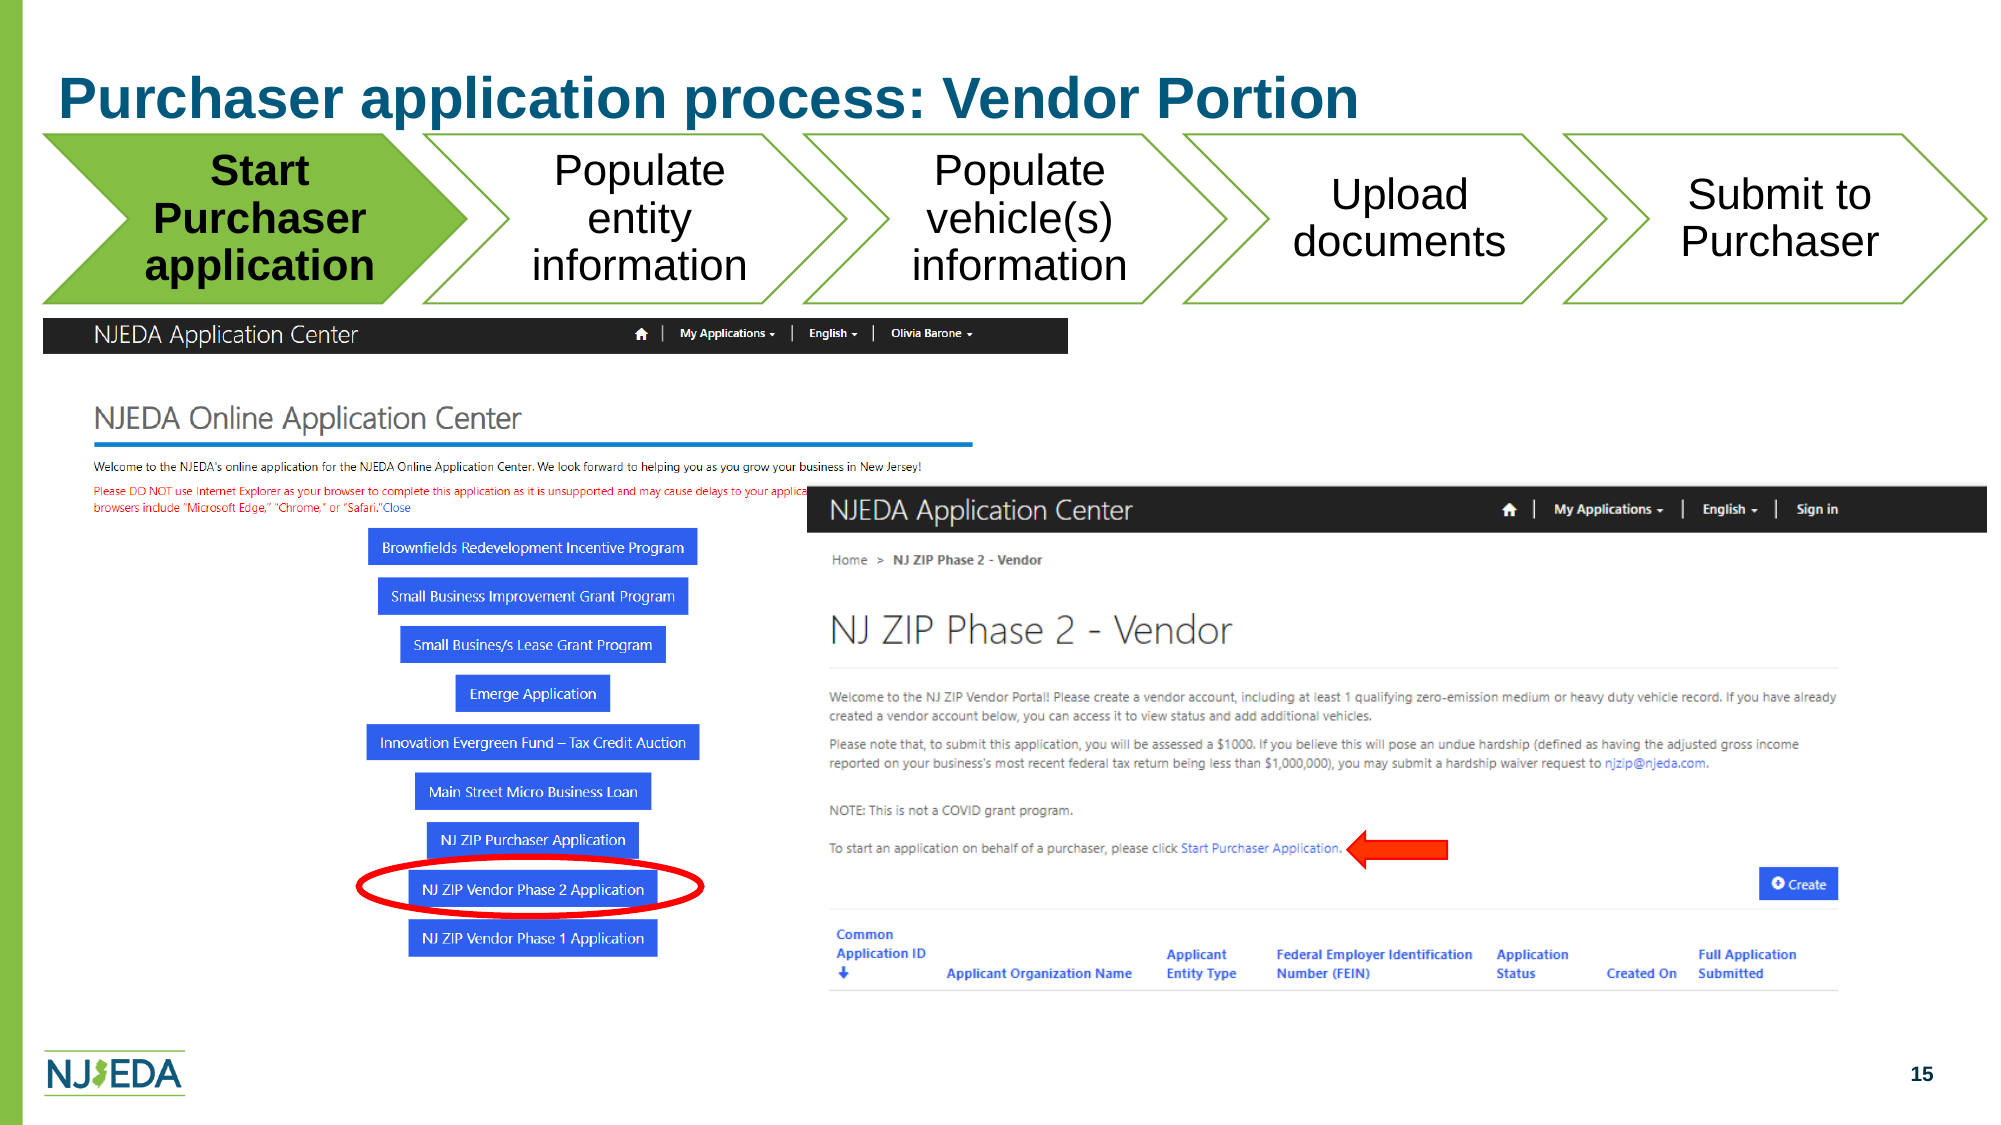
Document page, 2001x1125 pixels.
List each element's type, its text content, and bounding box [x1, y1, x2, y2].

picture [37, 1046, 192, 1099]
slide_number 15 [1823, 1075, 1949, 1103]
title Purchaser application process: Vendor Portion [43, 60, 1949, 119]
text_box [43, 119, 1987, 318]
picture [43, 318, 1987, 1075]
